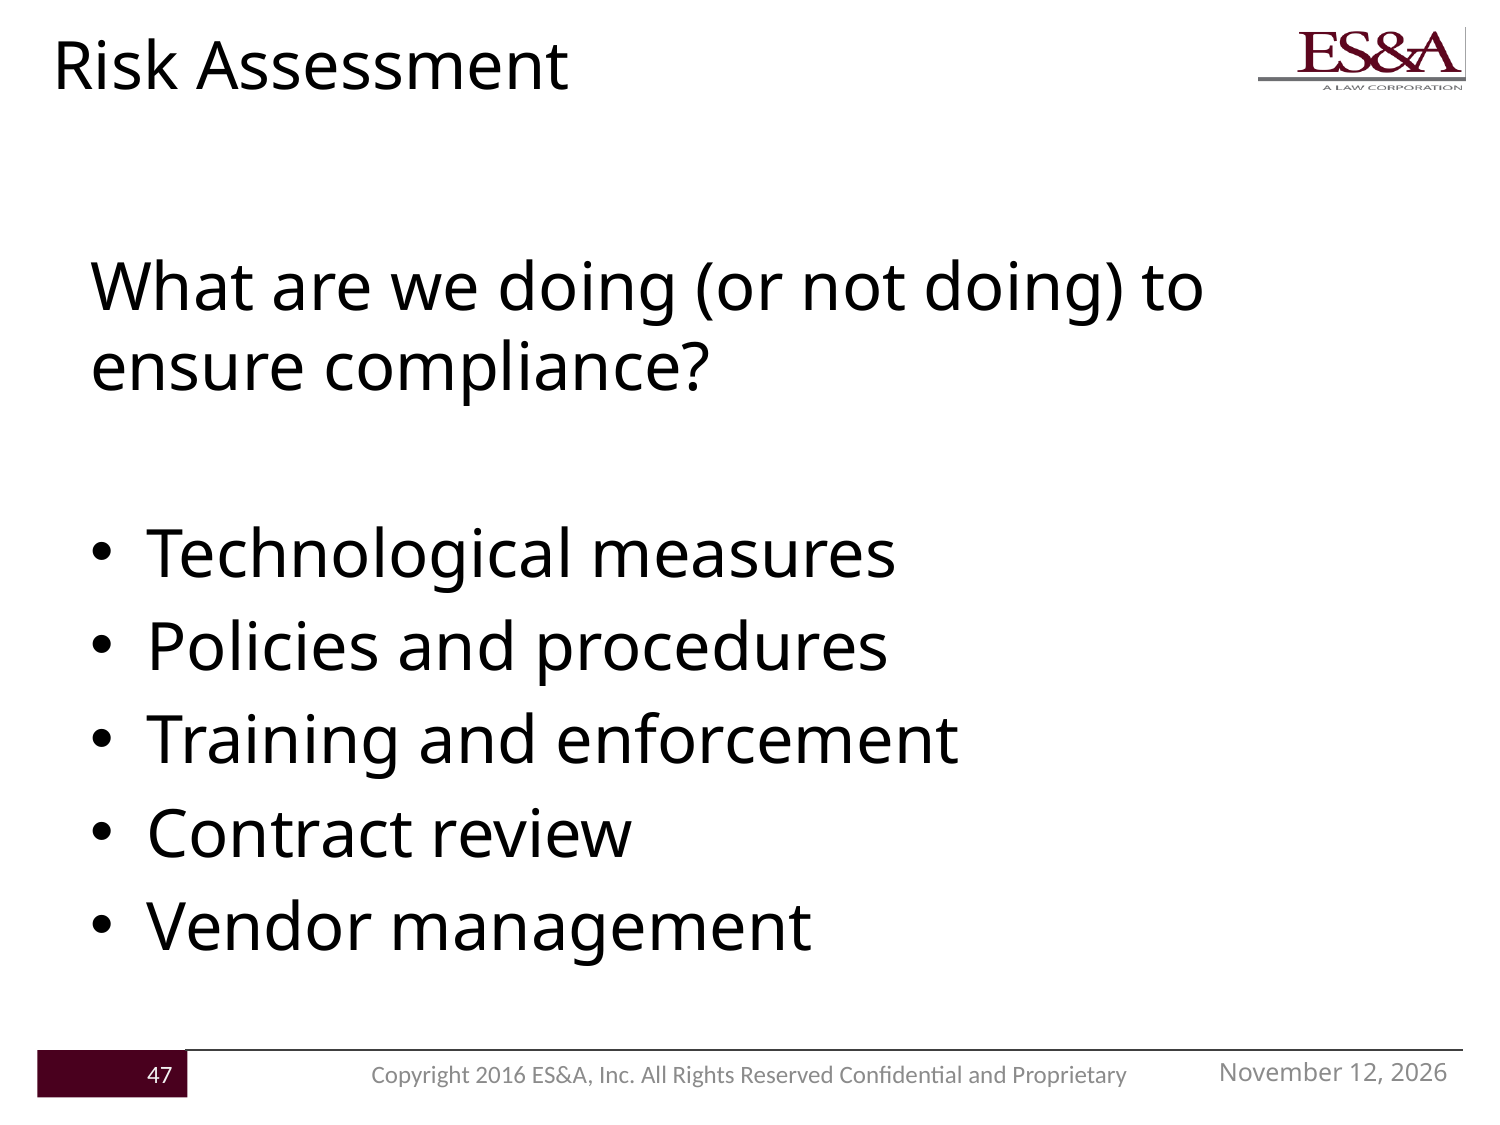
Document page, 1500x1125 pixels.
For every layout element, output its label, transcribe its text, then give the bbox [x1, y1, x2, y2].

title Risk Assessment [37, 15, 1238, 195]
slide_number 47 [36, 1050, 188, 1098]
list What are we doing (or not doing) to ensure compliance? Technological measures Policies and procedures Training and enforcement Contract review Vendor management [75, 195, 1425, 1013]
picture [1258, 27, 1466, 90]
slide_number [1150, 1050, 1463, 1098]
footer Copyright 2016 ES&A, Inc. All Rights Reserved Confidential and Proprietary [350, 1050, 1150, 1098]
